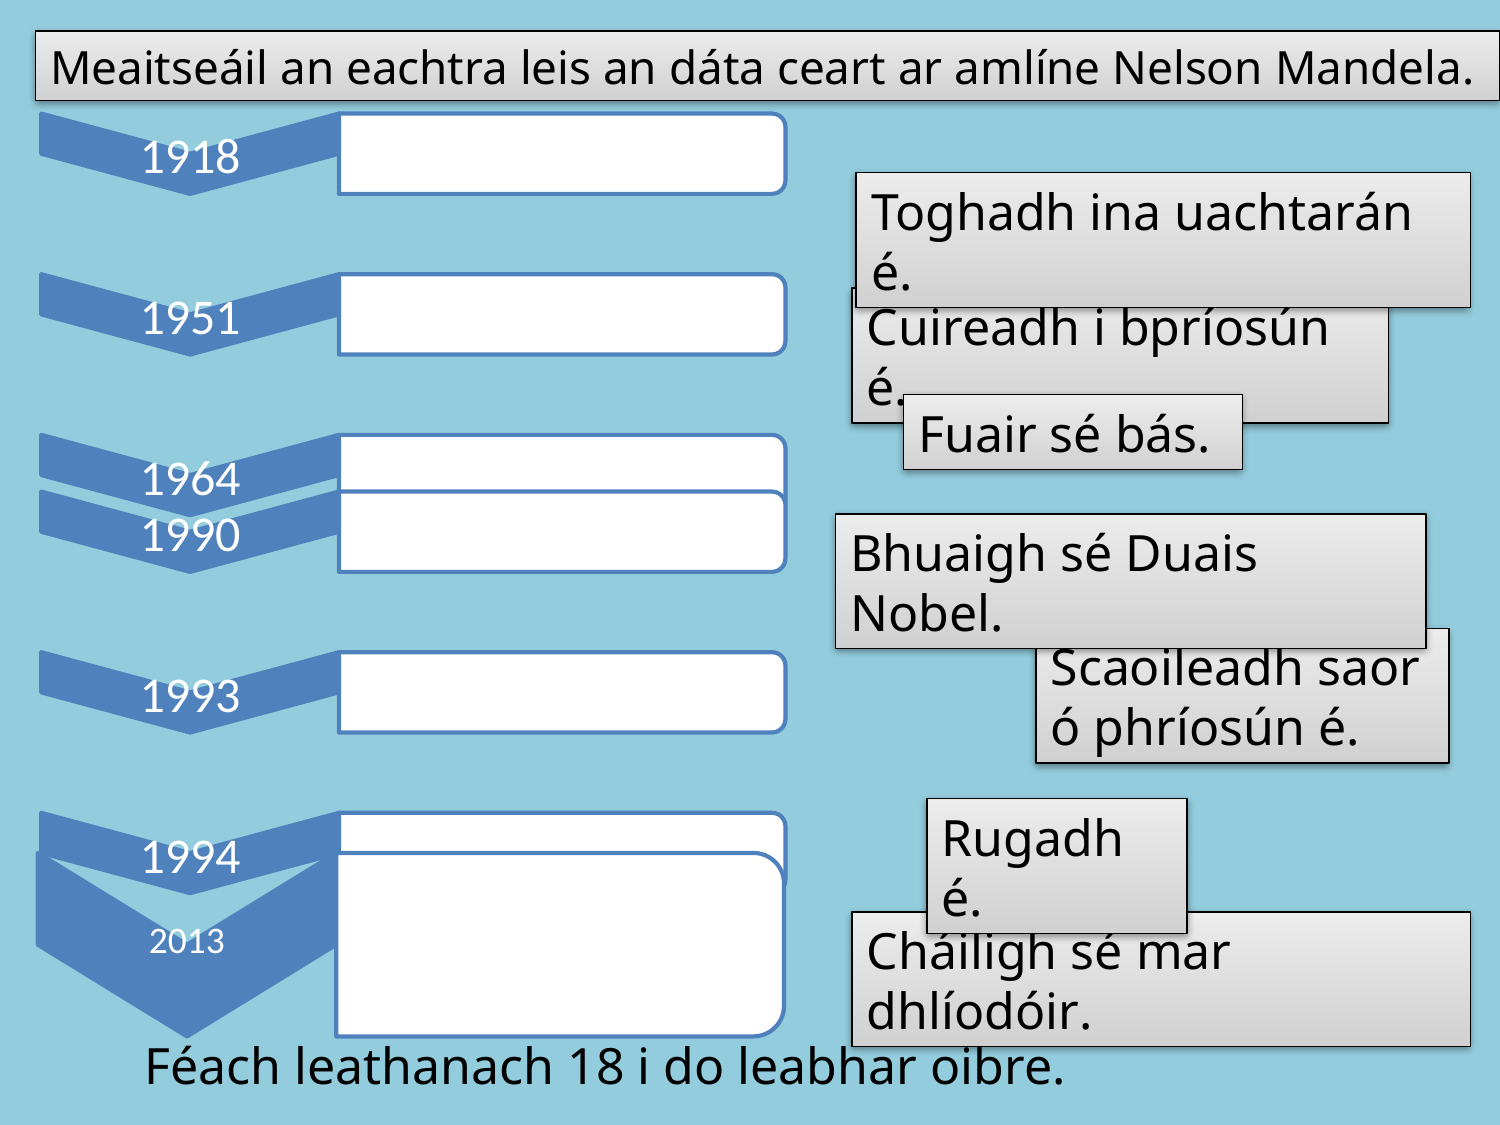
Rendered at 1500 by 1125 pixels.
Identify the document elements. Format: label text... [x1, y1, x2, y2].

text_box Fuair sé bás. [903, 394, 1243, 470]
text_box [41, 491, 786, 853]
text_box Cuireadh i bpríosún é. [851, 312, 1389, 424]
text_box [37, 852, 785, 1037]
text_box Rugadh é. [926, 798, 1188, 934]
text_box Bhuaigh sé Duais Nobel. [835, 513, 1427, 649]
text_box Cháiligh sé mar dhlíodóir. [851, 911, 1471, 1047]
text_box Scaoileadh saor ó phríosún é. [1035, 628, 1450, 764]
text_box Féach leathanach 18 i do leabhar oibre. [129, 1026, 1105, 1102]
text_box Meaitseáil an eachtra leis an dáta ceart ar amlíne Nelson Mandela. [35, 30, 1500, 101]
text_box Toghadh ina uachtarán é. [855, 172, 1471, 308]
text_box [41, 113, 786, 491]
